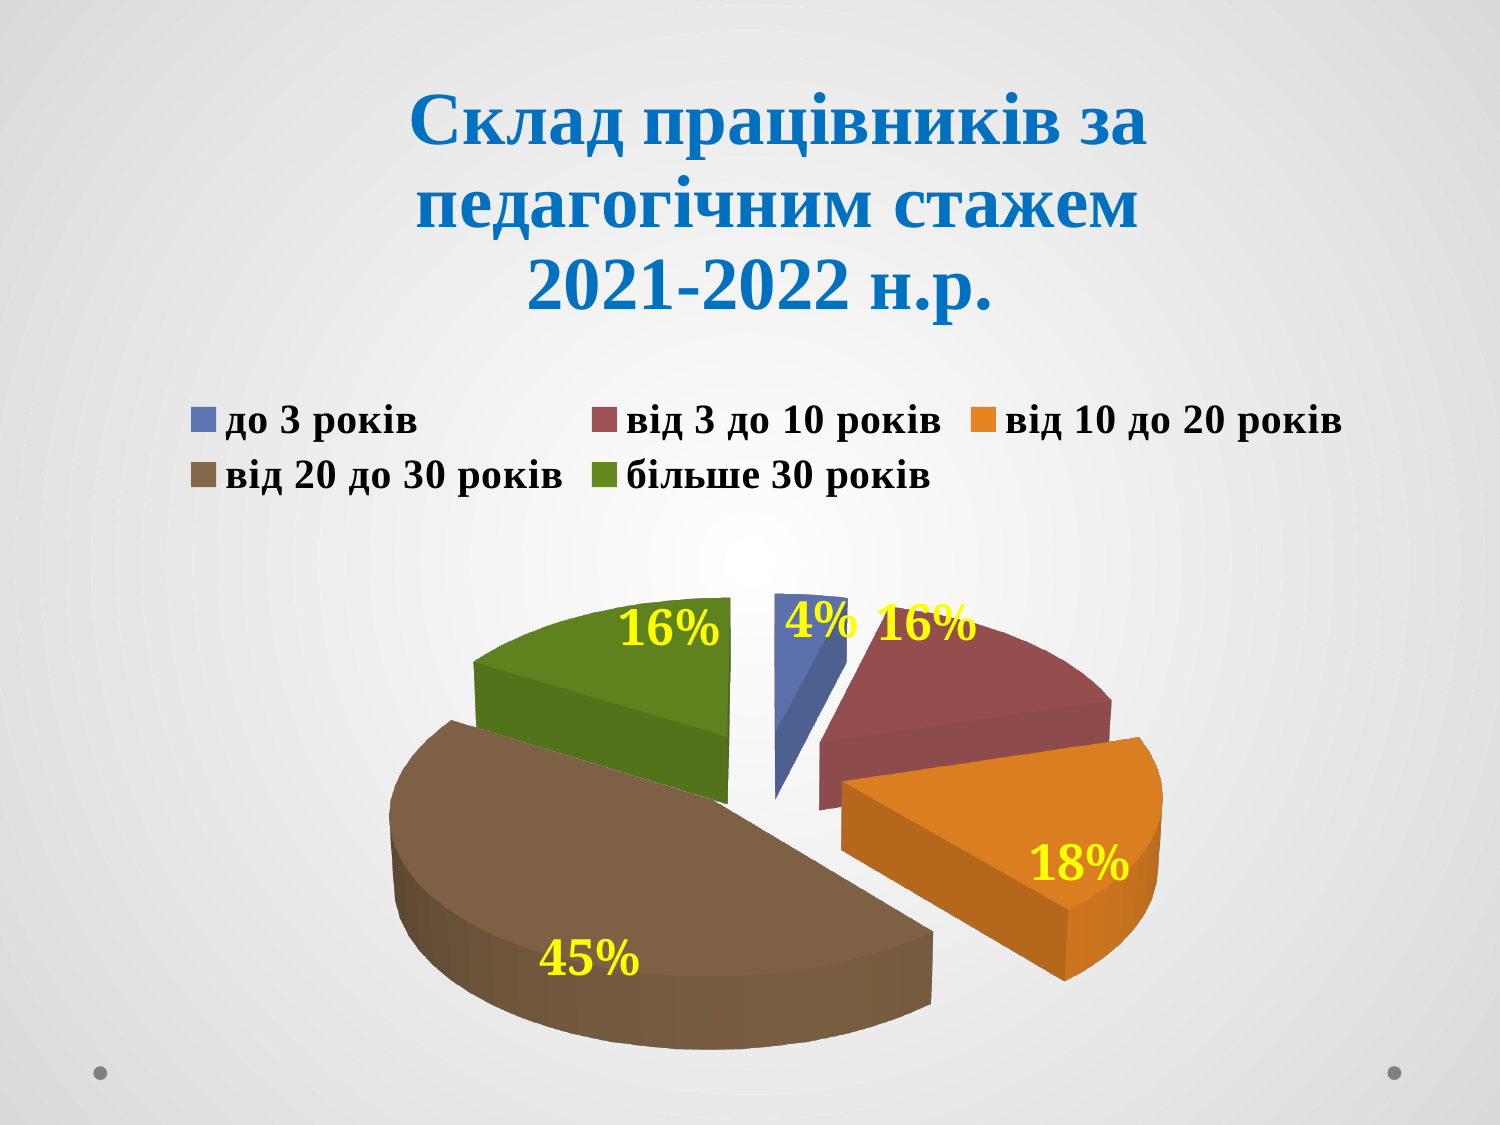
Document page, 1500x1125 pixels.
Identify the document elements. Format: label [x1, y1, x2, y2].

chart [88, 54, 1448, 1083]
